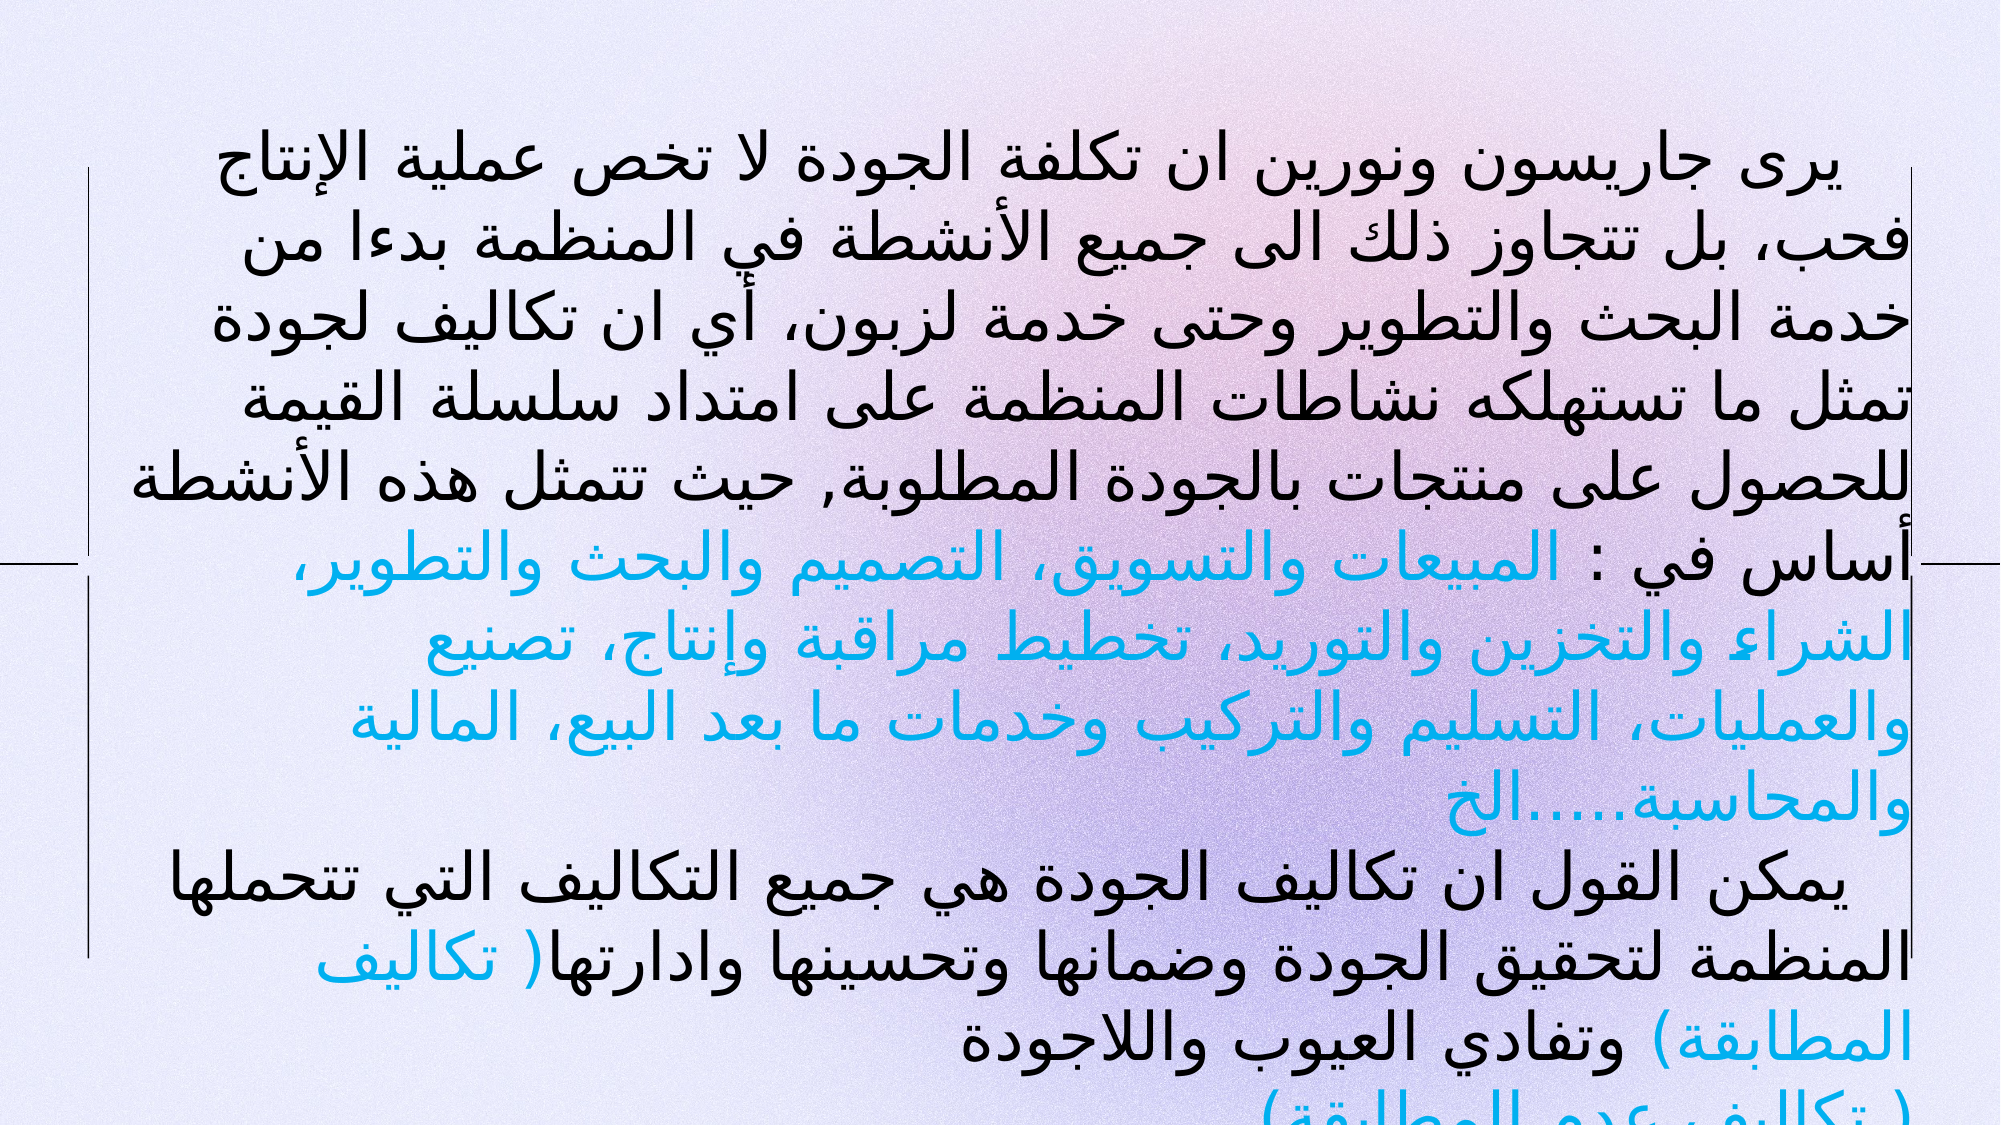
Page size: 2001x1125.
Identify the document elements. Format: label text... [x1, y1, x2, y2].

picture [0, 0, 2001, 1125]
title يرى جاريسون ونورين ان تكلفة الجودة لا تخص عملية الإنتاج فحب، بل تتجاوز ذلك الى جميع الأنشطة في المنظمة بدءا من خدمة البحث والتطوير وحتى خدمة لزبون، أي ان تكاليف لجودة تمثل ما تستهلكه نشاطات المنظمة على امتداد سلسلة القيمة للحصول على منتجات بالجودة المطلوبة, حيث تتمثل هذه الأنشطة أساس في : المبيعات والتسويق، التصميم والبحث والتطوير، الشراء والتخزين والتوريد، تخطيط مراقبة وإنتاج، تصنيع والعمليات، التسليم والتركيب وخدمات ما بعد البيع، المالية والمحاسبة.....الخ يمكن القول ان تكاليف الجودة هي جميع التكاليف التي تتحملها المنظمة لتحقيق الجودة وضمانها وتحسينها وادارتها( تكاليف المطابقة) وتفادي العيوب واللاجودة ( تكاليف عدم المطابقة) [115, 113, 1916, 1125]
